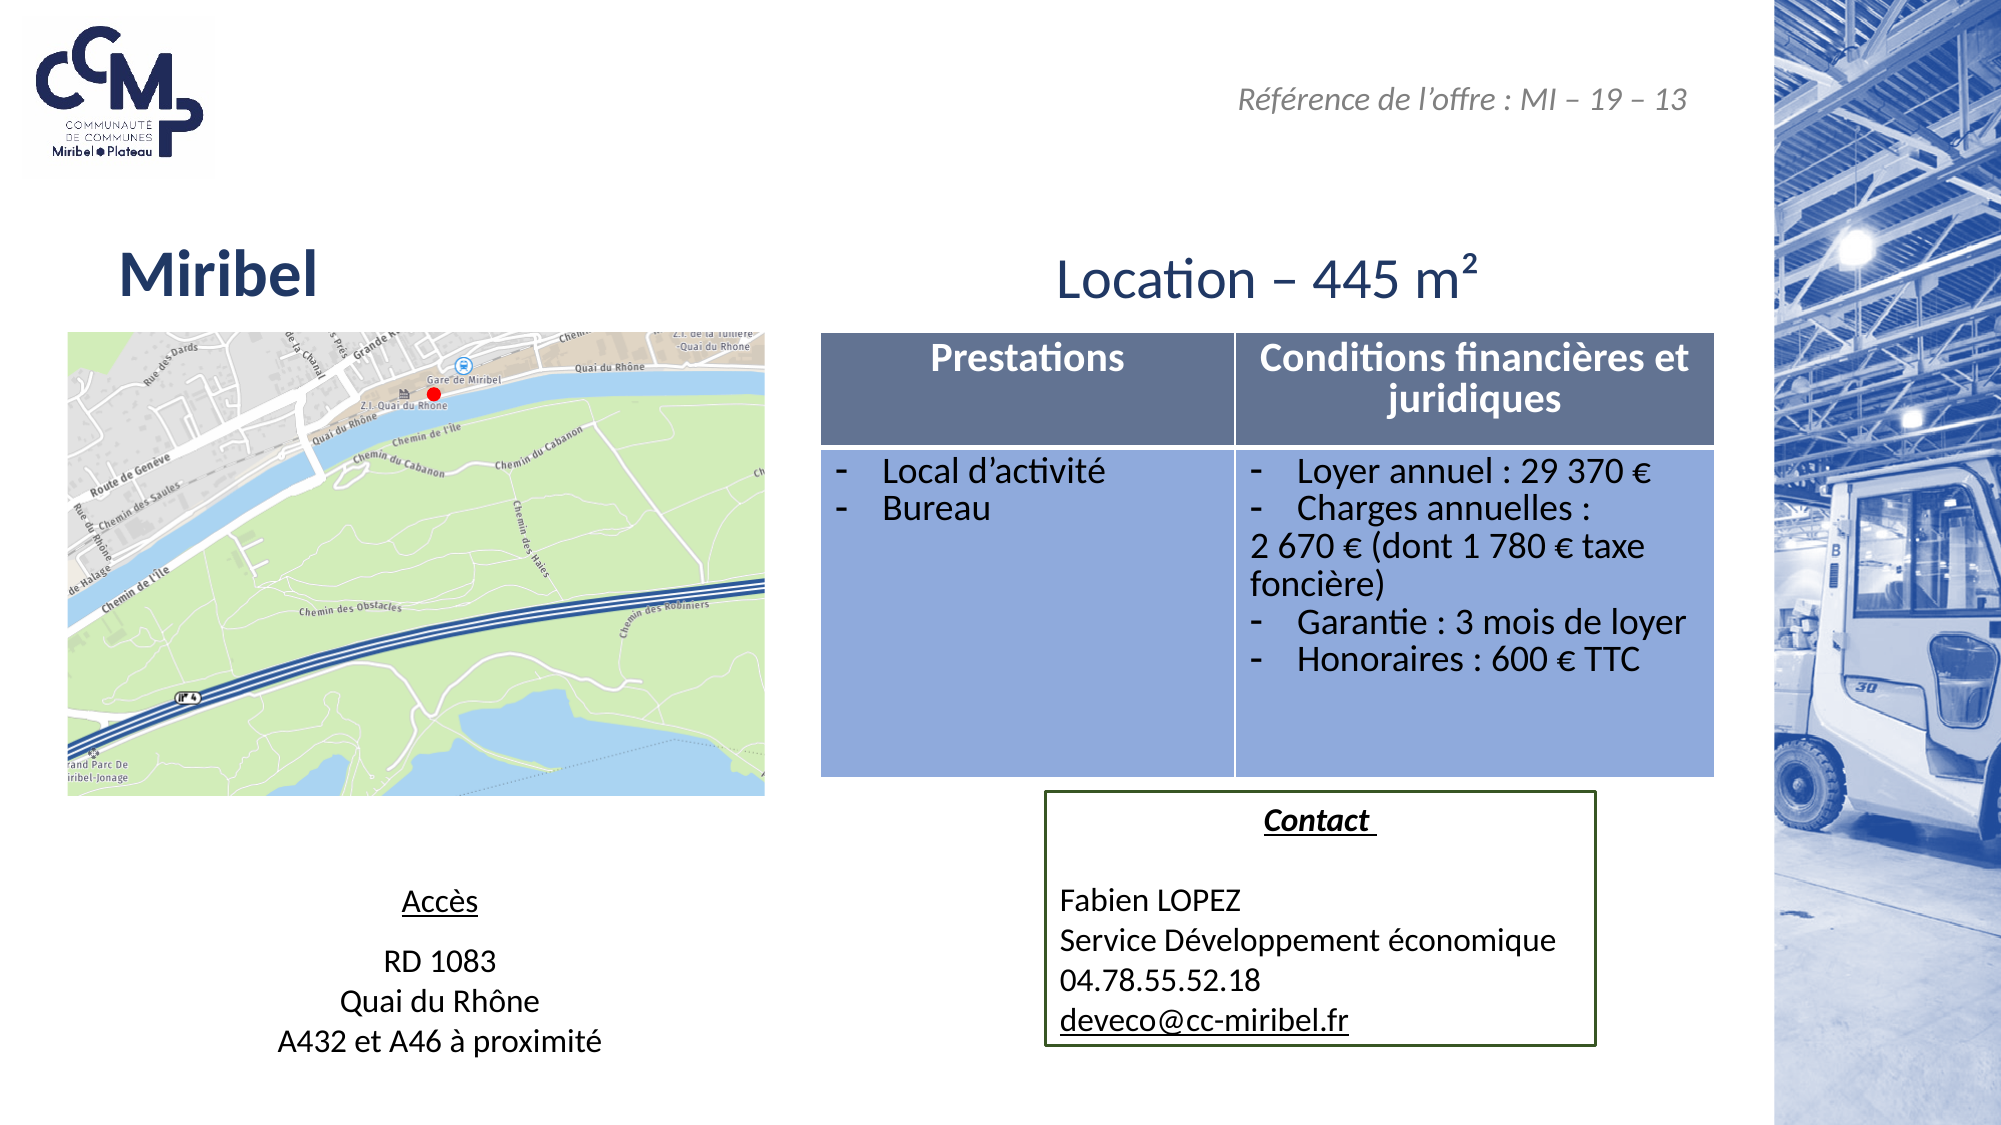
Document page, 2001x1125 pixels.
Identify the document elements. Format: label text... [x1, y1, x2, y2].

picture [1774, 0, 2000, 1125]
table_cell Local d’activité Bureau [821, 450, 1234, 777]
table_cell Loyer annuel : 29 370 € Charges annuelles : 2 670 € (dont 1 780 € taxe foncière) Garantie : 3 mois de loyer Honoraires : 600 € TTC [1236, 450, 1714, 777]
table_header Conditions financières et juridiques [1236, 333, 1714, 445]
text_box Référence de l’offre : MI – 19 – 13 [1222, 69, 1724, 125]
text_box Miribel [103, 222, 782, 317]
picture [22, 15, 215, 179]
text_box Accès RD 1083 Quai du Rhône A432 et A46 à proximité [165, 872, 715, 1067]
text_box Location – 445 m² [820, 232, 1718, 318]
picture [67, 332, 765, 796]
text_box Contact Fabien LOPEZ Service Développement économique 04.78.55.52.18 deveco@cc-miribel.fr [1045, 791, 1596, 1046]
table_header Prestations [821, 333, 1234, 445]
